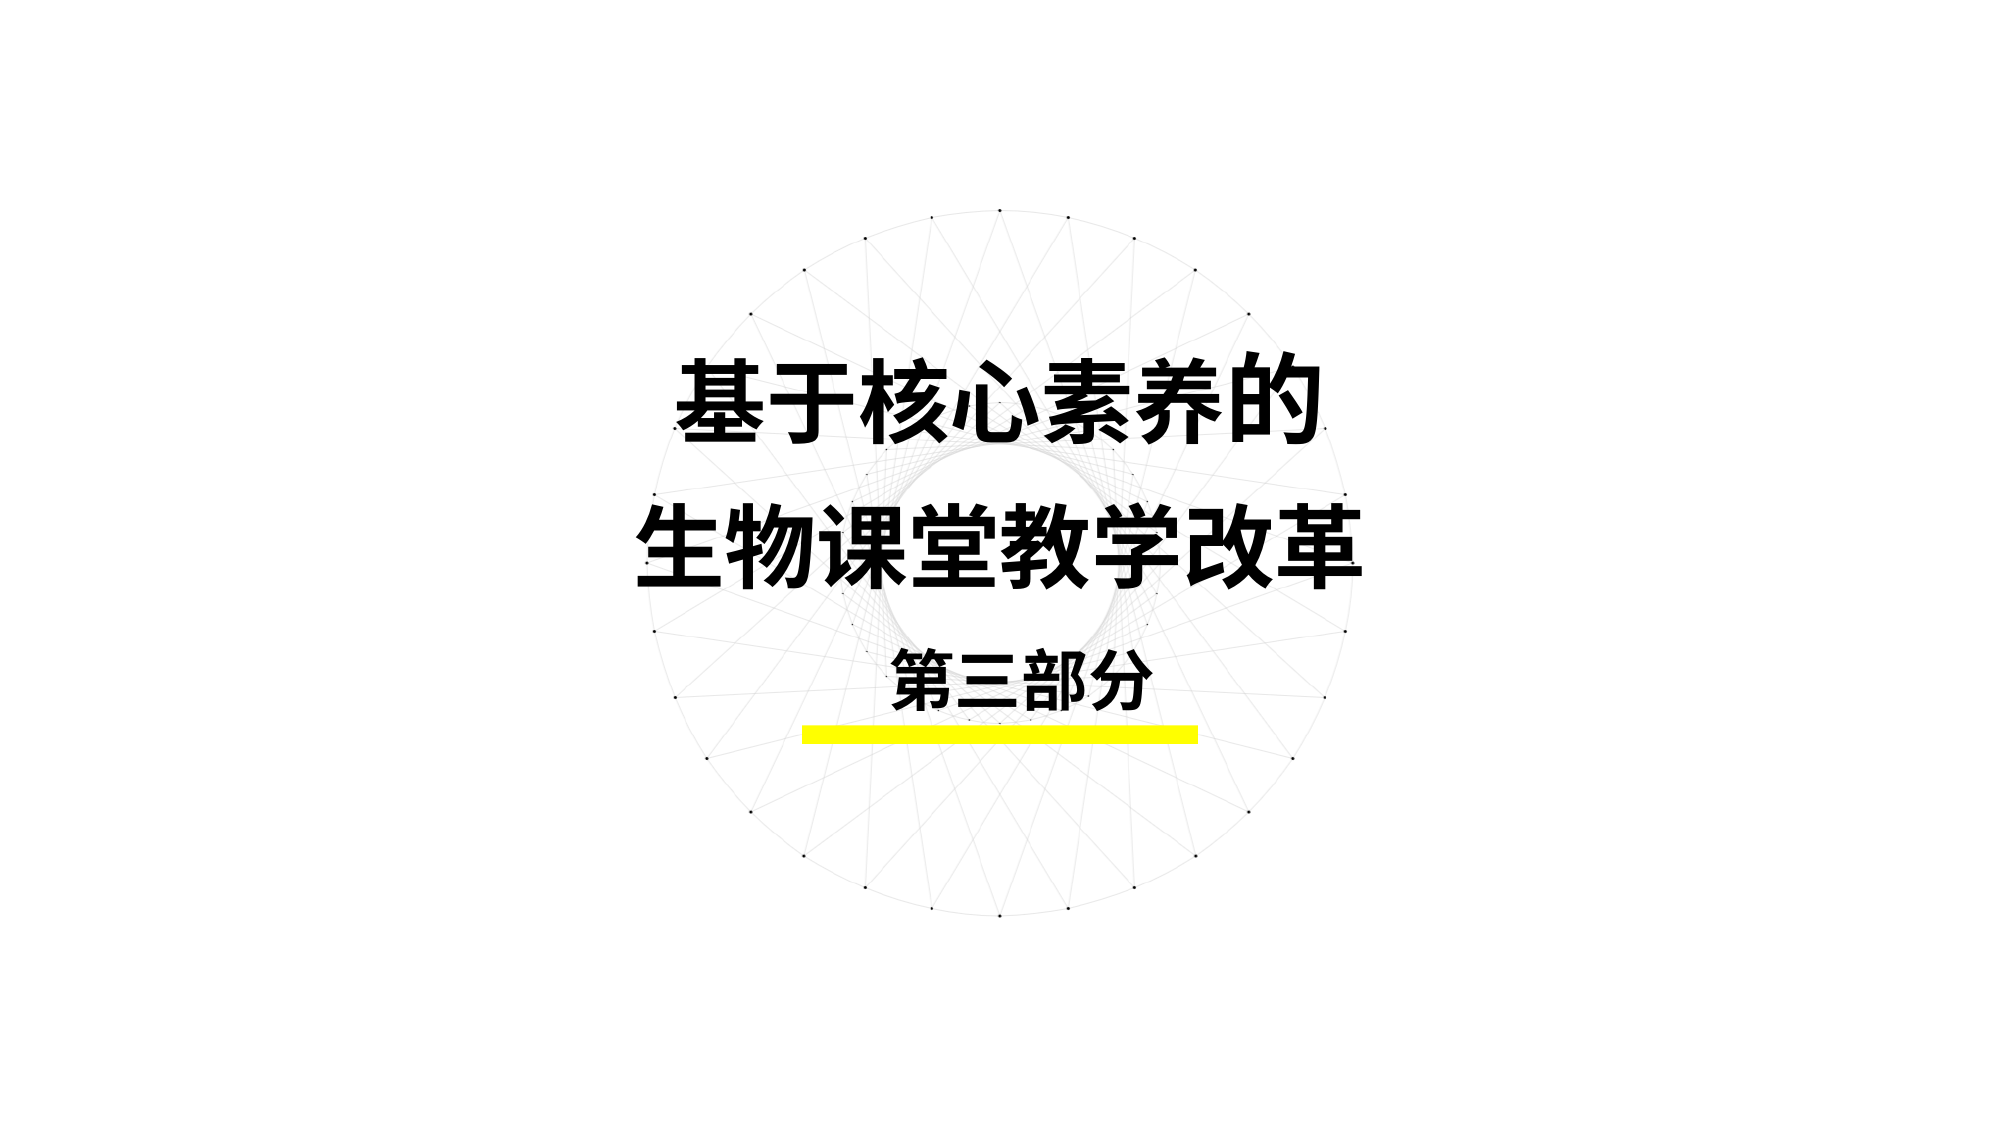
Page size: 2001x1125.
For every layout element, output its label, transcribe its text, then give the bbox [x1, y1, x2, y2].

picture [639, 607, 1372, 932]
text_box [801, 724, 1199, 745]
picture [753, 193, 1258, 293]
text_box 第三部分 [726, 607, 1318, 726]
text_box 基于核心素养的 生物课堂教学改革 [604, 293, 1396, 607]
